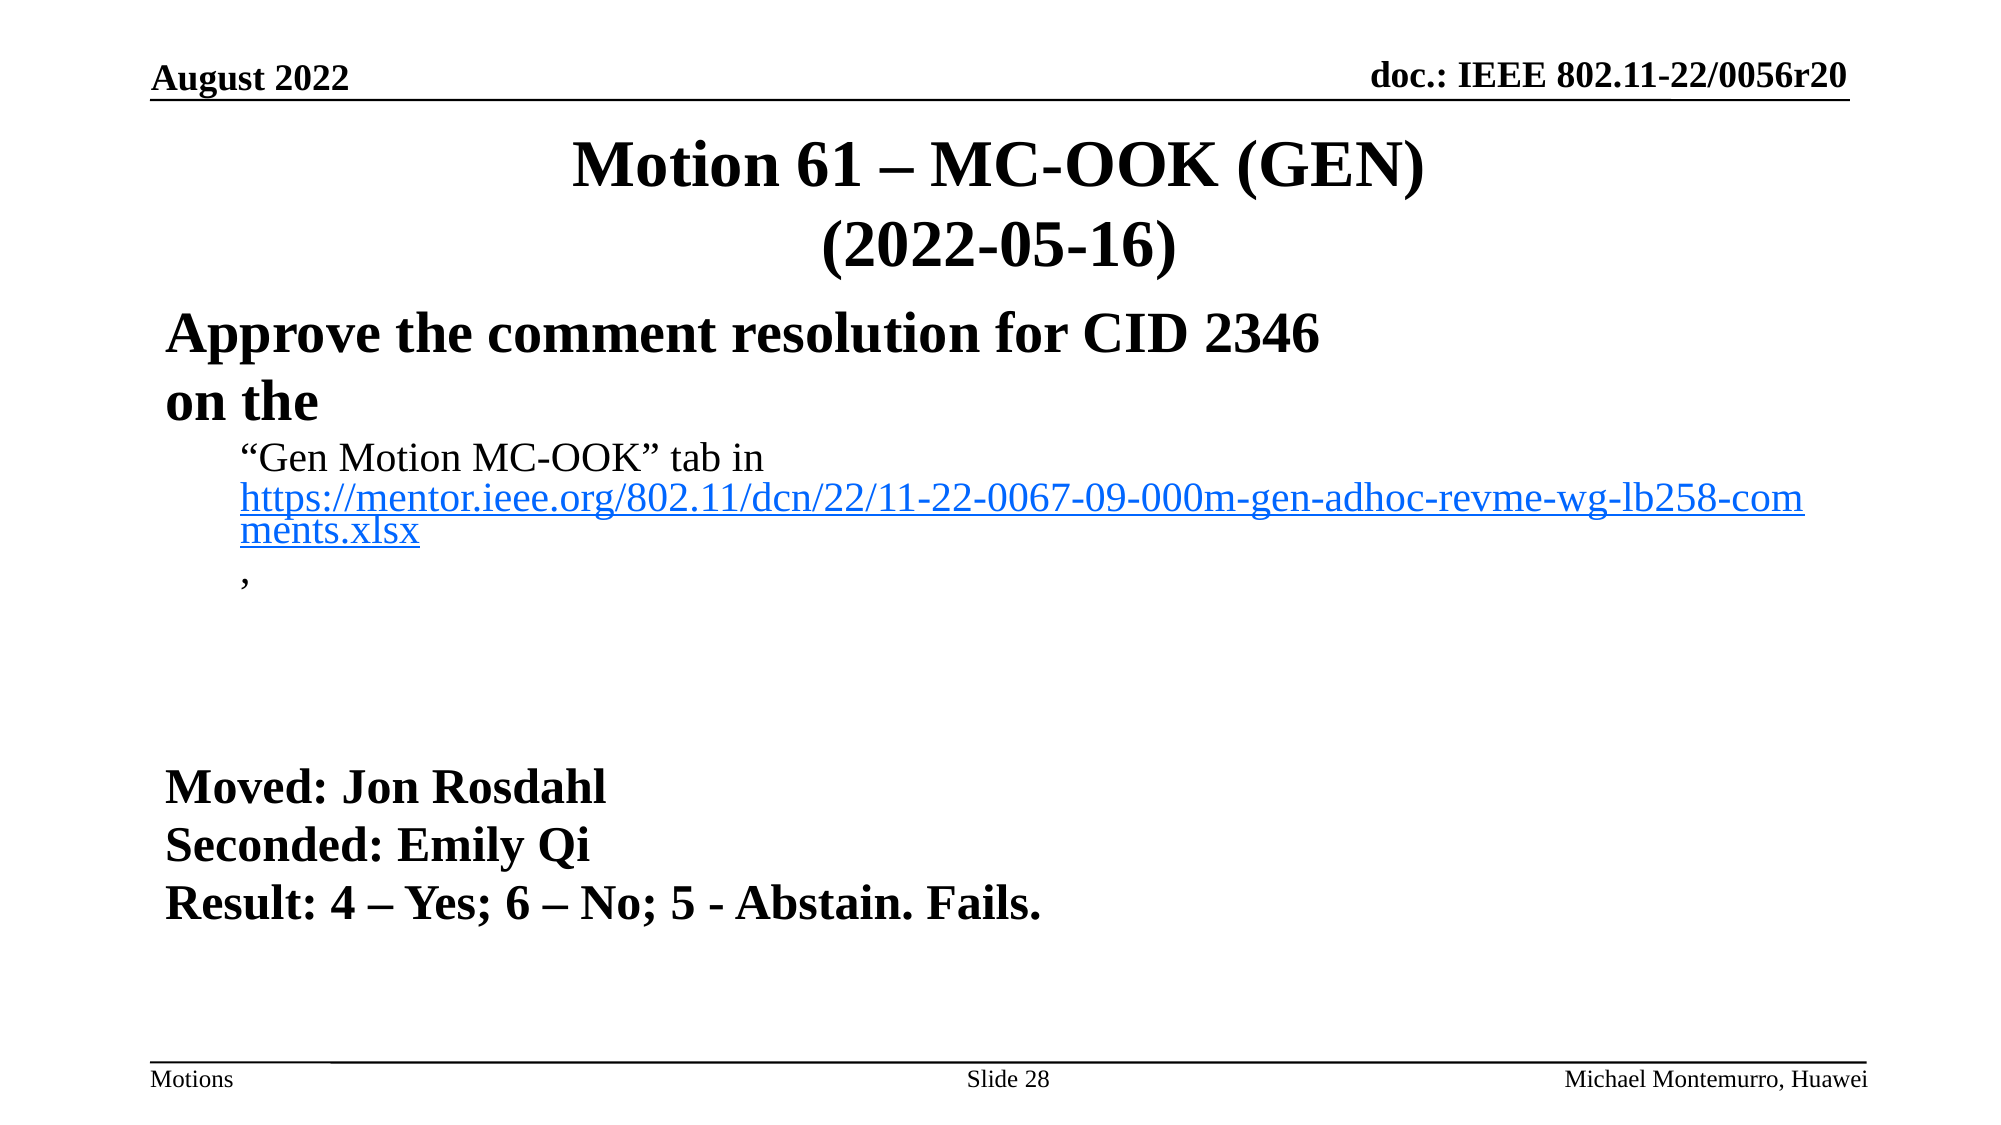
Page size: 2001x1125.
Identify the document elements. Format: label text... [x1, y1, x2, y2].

title Motion 61 – MC-OOK (GEN) (2022-05-16) [150, 112, 1850, 288]
slide_number Slide 28 [964, 1061, 1053, 1125]
list Approve the comment resolution for CID 2346 on the “Gen Motion MC-OOK” tab in https://mentor.ieee.org/802.11/dcn/22/11-22-0067-09-000m-gen-adhoc-revme-wg-lb258-comments.xlsx, Moved: Jon Rosdahl Seconded: Emily Qi Result: 4 – Yes; 6 – No; 5 - Abstain. Fails. [150, 299, 1850, 975]
footer Michael Montemurro, Huawei [1266, 1061, 1869, 1093]
